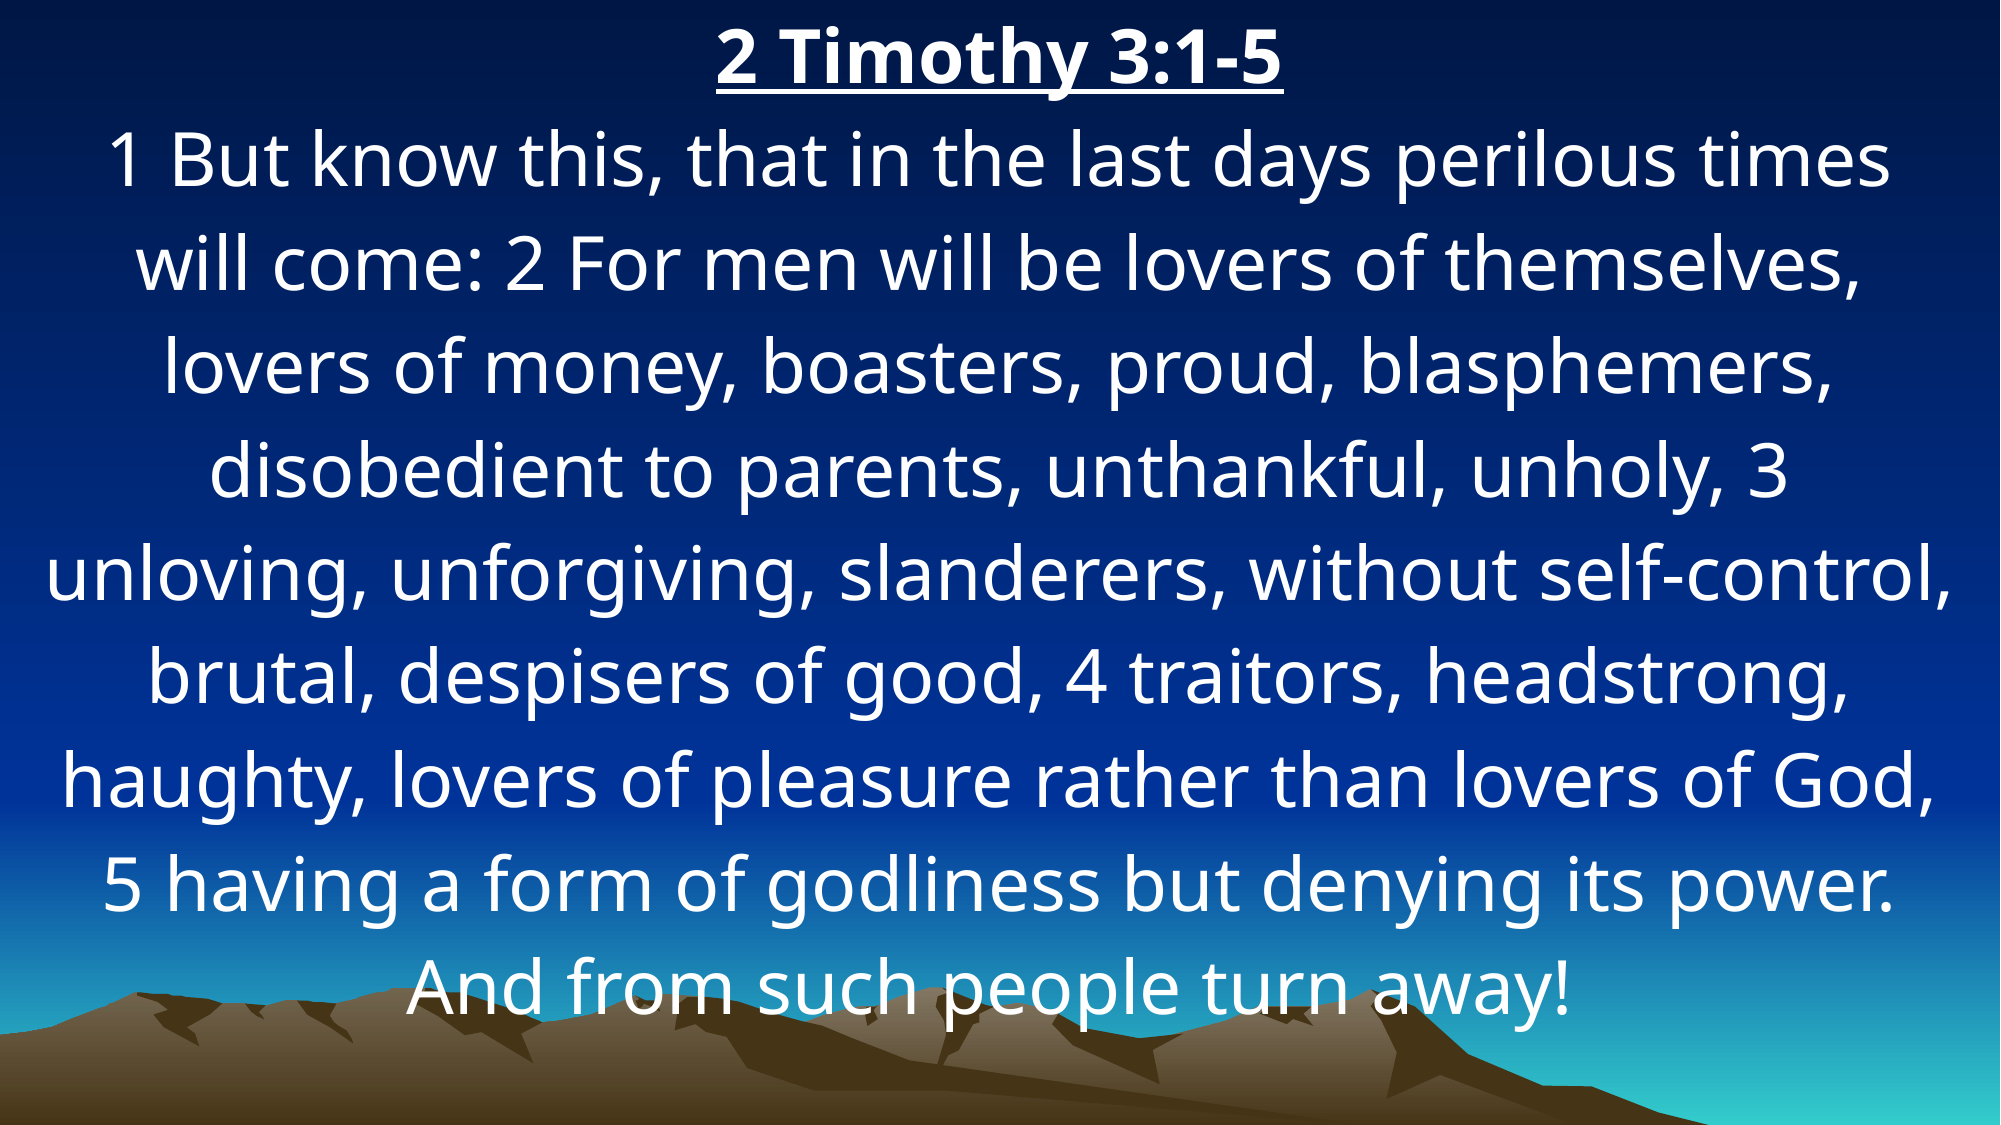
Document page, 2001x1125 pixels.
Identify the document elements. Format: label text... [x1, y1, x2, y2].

text_box 2 Timothy 3:1-5 1 But know this, that in the last days perilous times will come: 2 For men will be lovers of themselves, lovers of money, boasters, proud, blasphemers, disobedient to parents, unthankful, unholy, 3 unloving, unforgiving, slanderers, without self-control, brutal, despisers of good, 4 traitors, headstrong, haughty, lovers of pleasure rather than lovers of God, 5 having a form of godliness but denying its power. And from such people turn away! [24, 0, 1975, 813]
